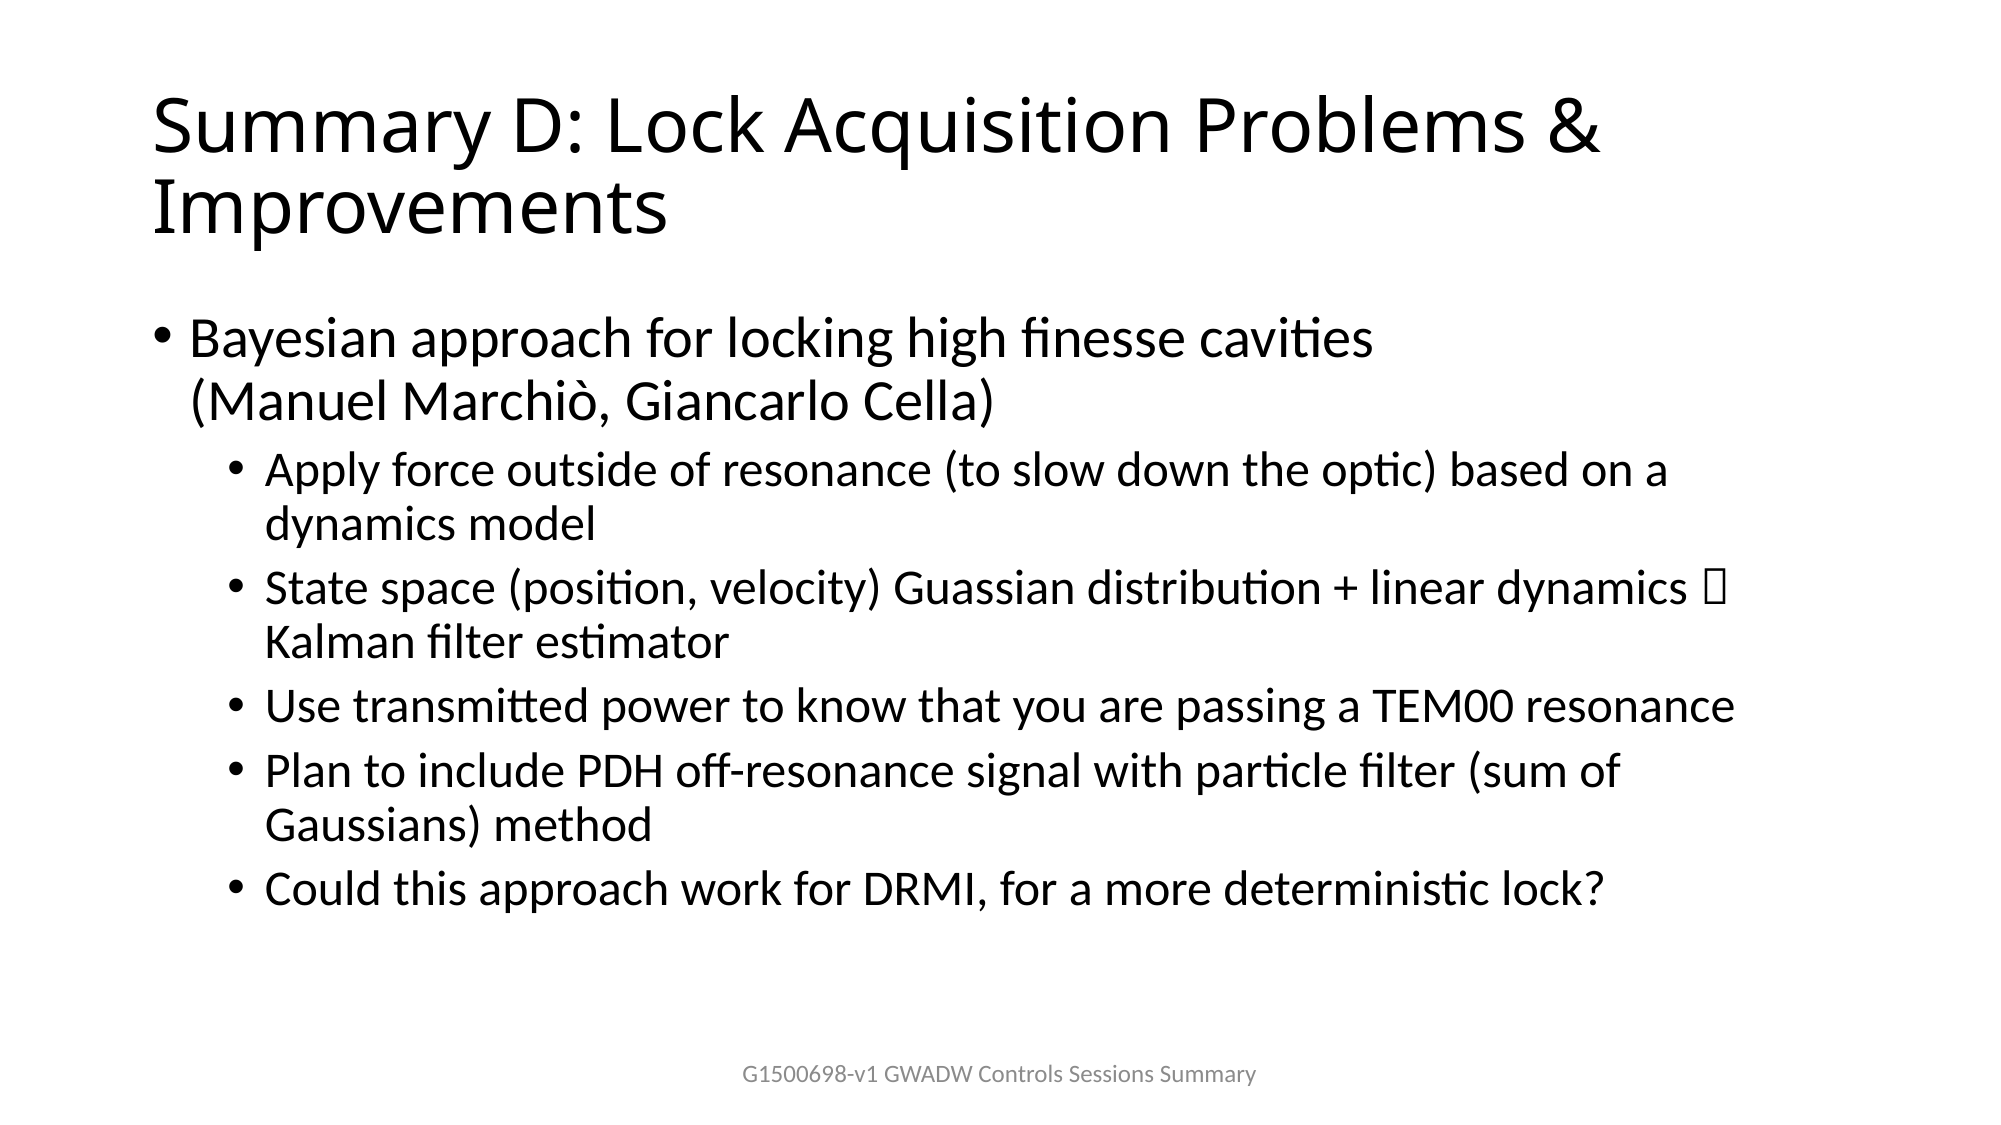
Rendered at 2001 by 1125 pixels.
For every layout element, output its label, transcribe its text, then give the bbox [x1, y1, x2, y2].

title Summary D: Lock Acquisition Problems & Improvements [137, 59, 1863, 278]
footer G1500698-v1 GWADW Controls Sessions Summary [662, 1042, 1338, 1103]
list Bayesian approach for locking high finesse cavities (Manuel Marchiò, Giancarlo Cella) Apply force outside of resonance (to slow down the optic) based on a dynamics model State space (position, velocity) Guassian distribution + linear dynamics  Kalman filter estimator Use transmitted power to know that you are passing a TEM00 resonance Plan to include PDH off-resonance signal with particle filter (sum of Gaussians) method Could this approach work for DRMI, for a more deterministic lock? [137, 299, 1863, 1043]
